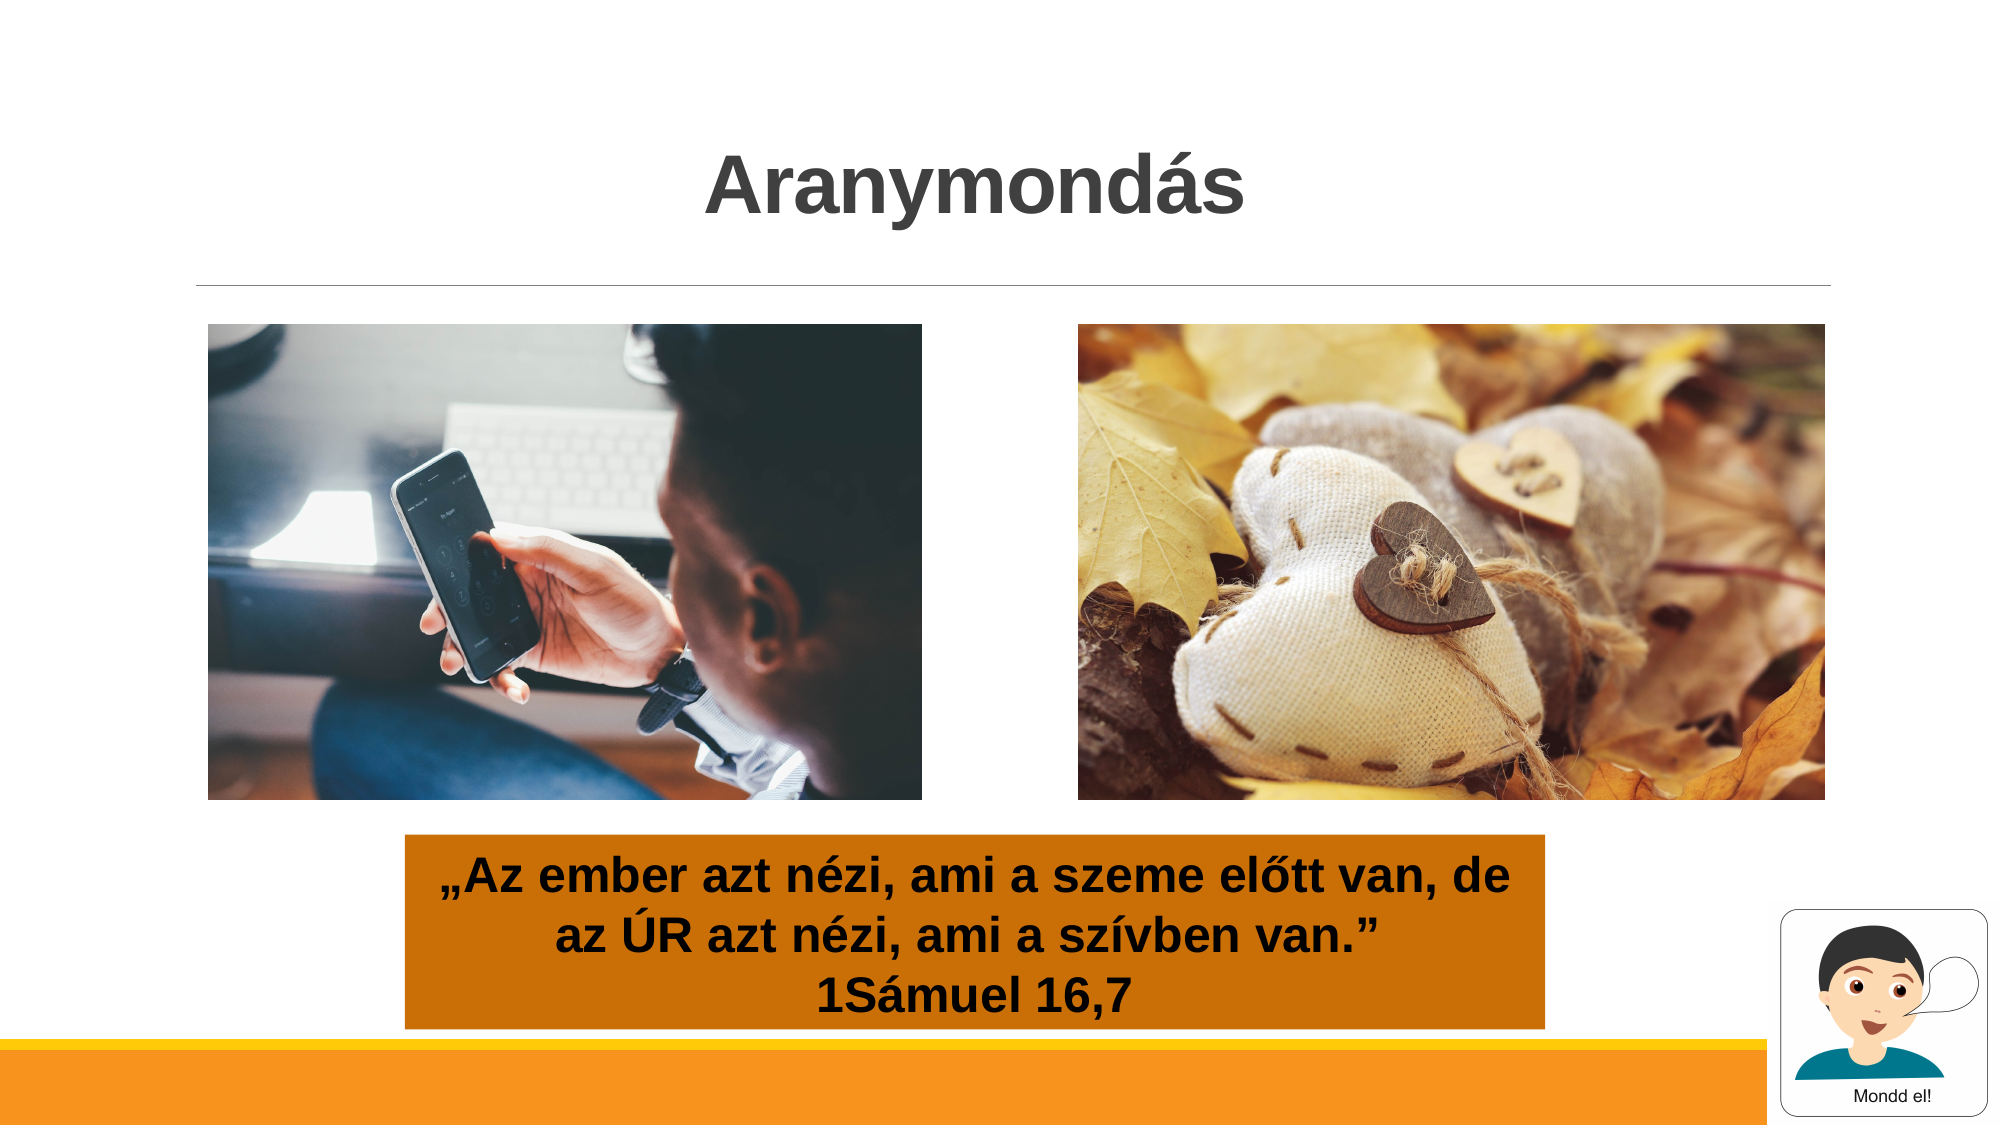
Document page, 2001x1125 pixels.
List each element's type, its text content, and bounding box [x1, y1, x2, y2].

title Aranymondás [150, 98, 1800, 239]
picture [1078, 324, 1826, 801]
picture [1766, 899, 2000, 1125]
text_box „Az ember azt nézi, ami a szeme előtt van, de az ÚR azt nézi, ami a szívben van.” 1Sámuel 16,7 [404, 834, 1546, 1030]
picture [207, 324, 922, 801]
